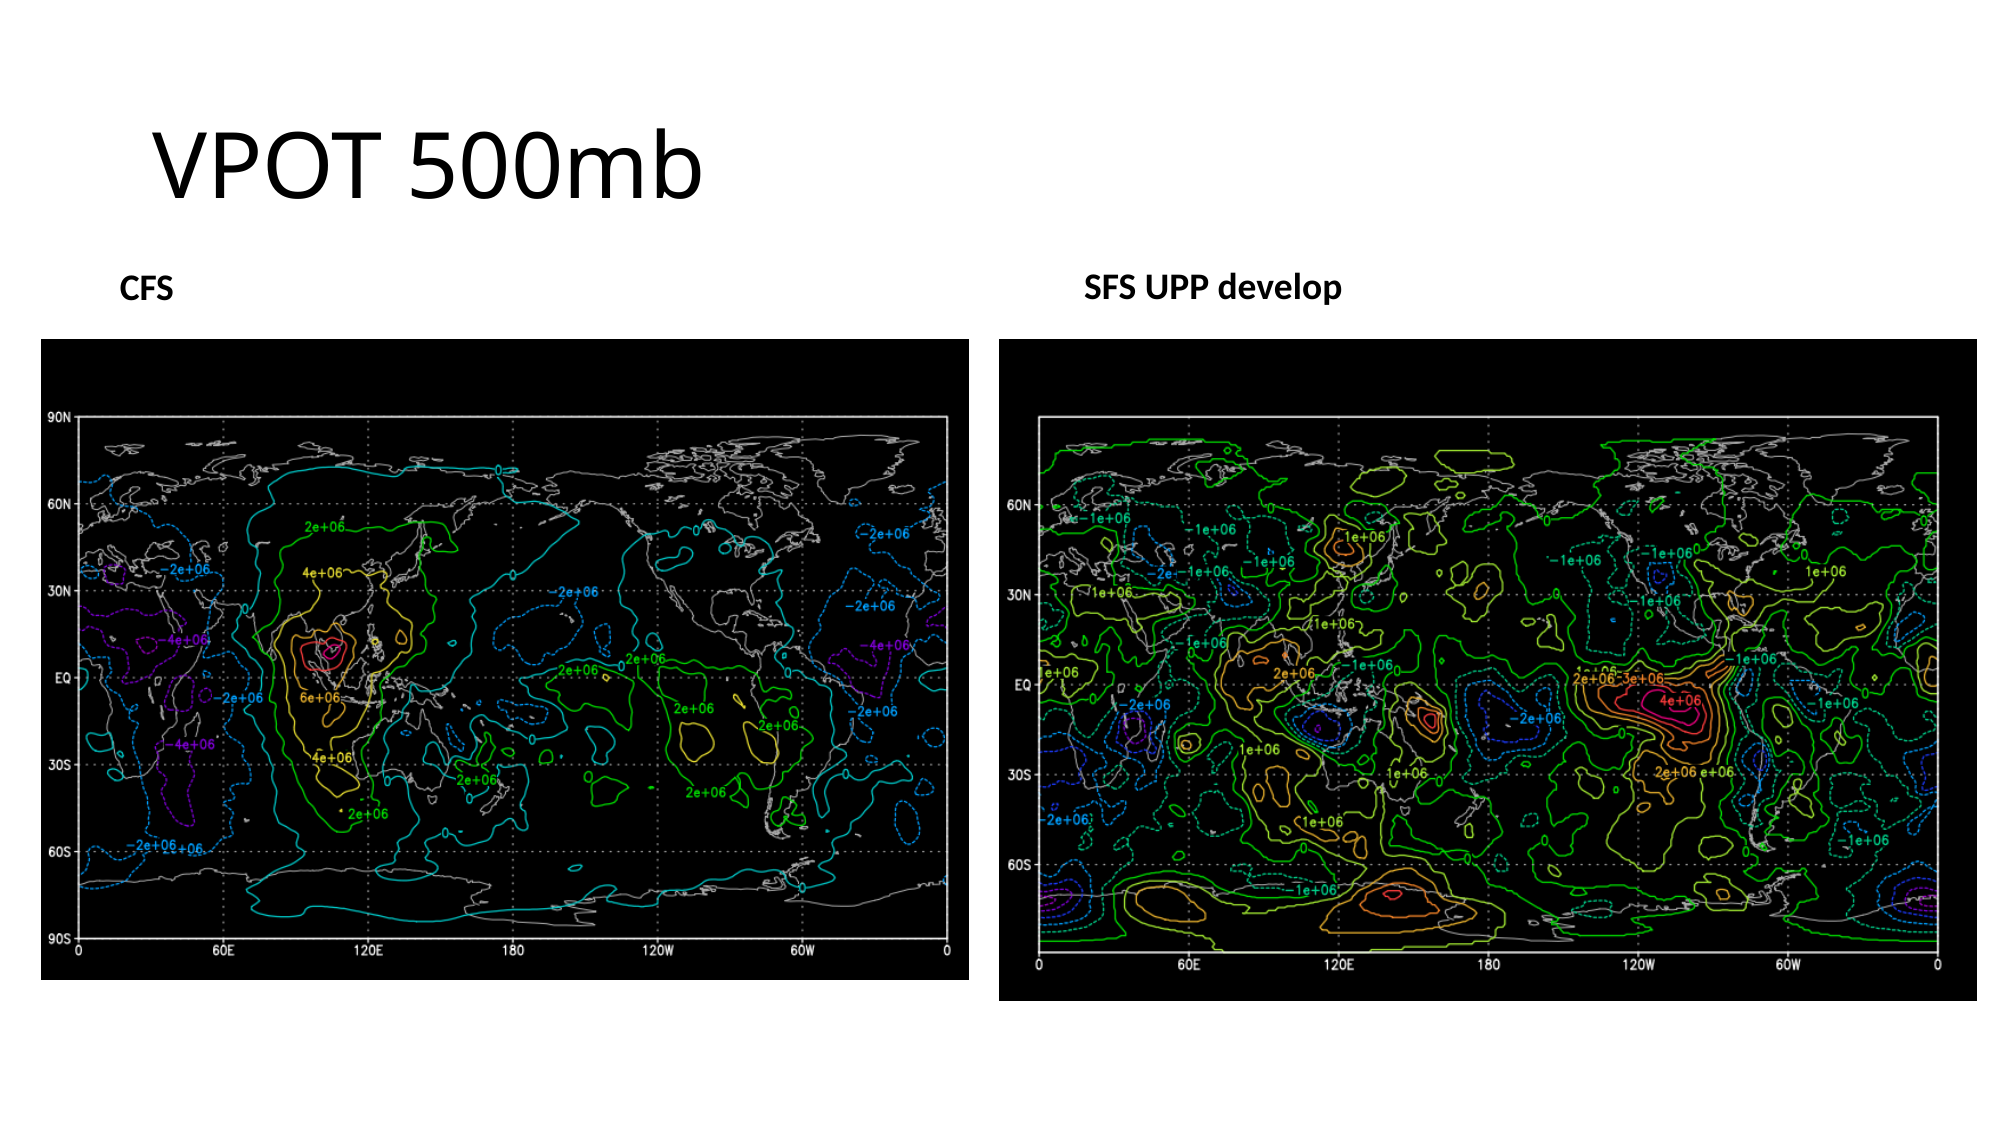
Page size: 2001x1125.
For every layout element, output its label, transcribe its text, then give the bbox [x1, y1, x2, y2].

text_box CFS [104, 256, 381, 316]
text_box SFS UPP develop [1069, 254, 1475, 339]
title VPOT 500mb [137, 59, 1863, 278]
picture [41, 339, 969, 980]
picture [999, 339, 1977, 1001]
